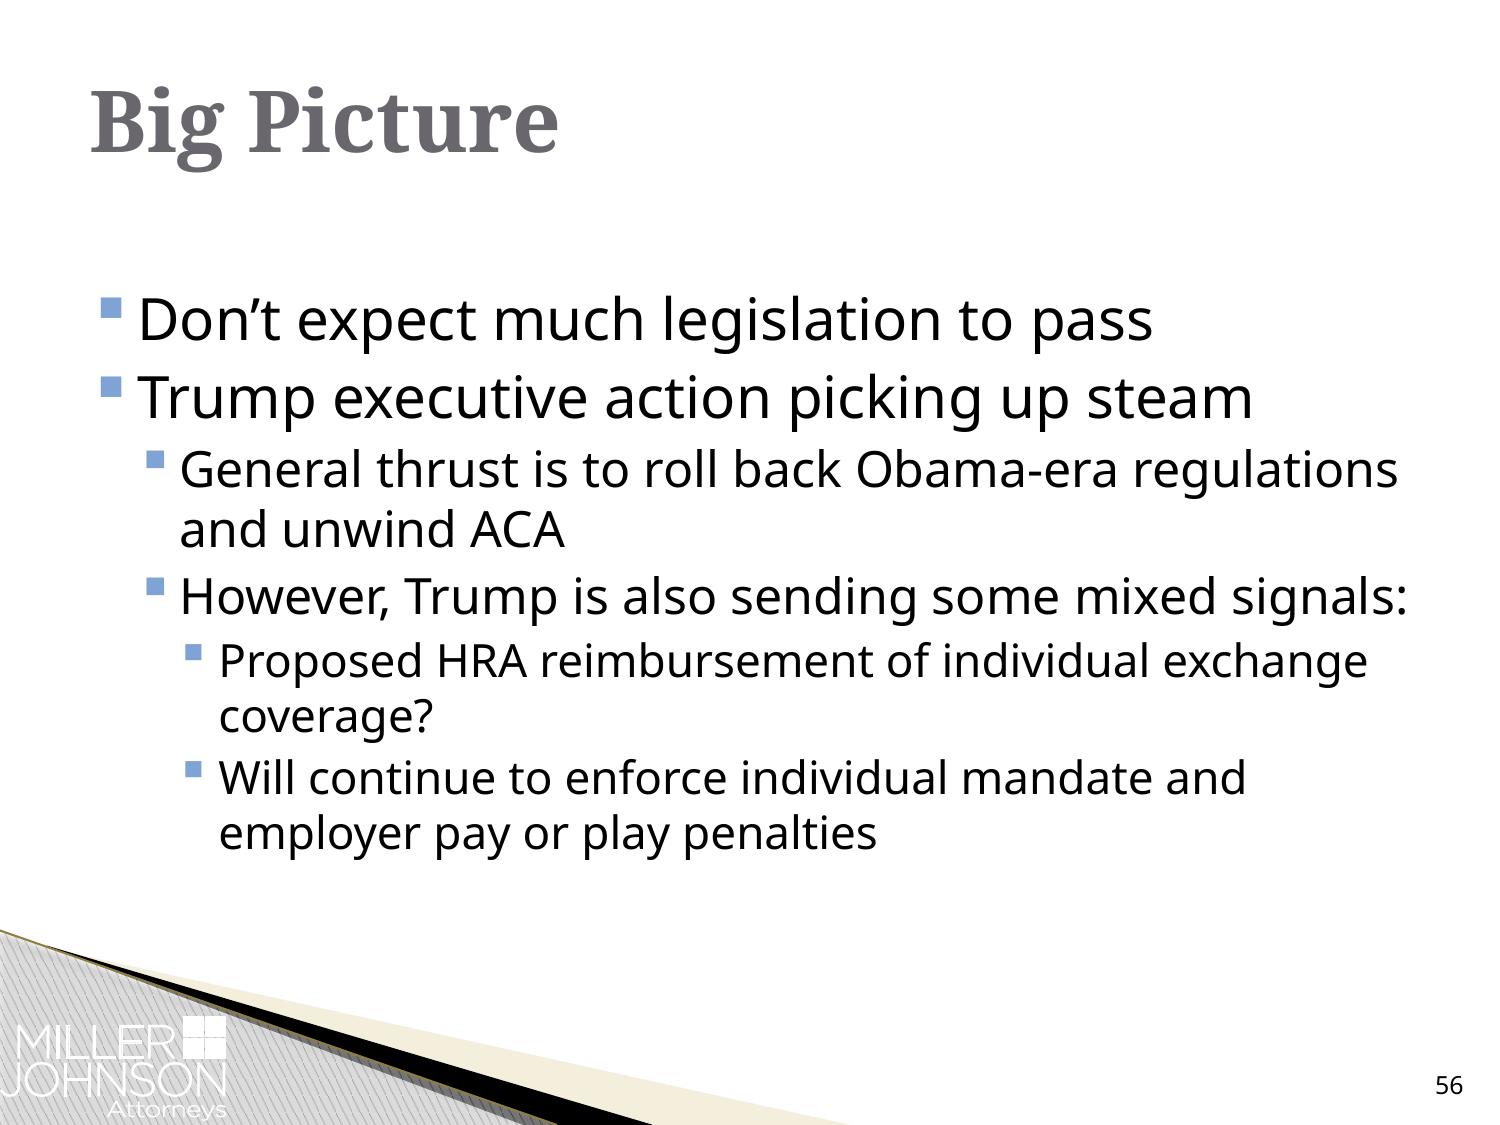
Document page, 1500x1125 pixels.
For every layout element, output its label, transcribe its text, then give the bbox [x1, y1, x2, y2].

picture [142, 982, 551, 1125]
slide_number 56 [1387, 1051, 1479, 1112]
list Don’t expect much legislation to pass Trump executive action picking up steam General thrust is to roll back Obama-era regulations and unwind ACA However, Trump is also sending some mixed signals: Proposed HRA reimbursement of individual exchange coverage? Will continue to enforce individual mandate and employer pay or play penalties [62, 275, 1462, 934]
title Big Picture [75, 24, 1425, 213]
